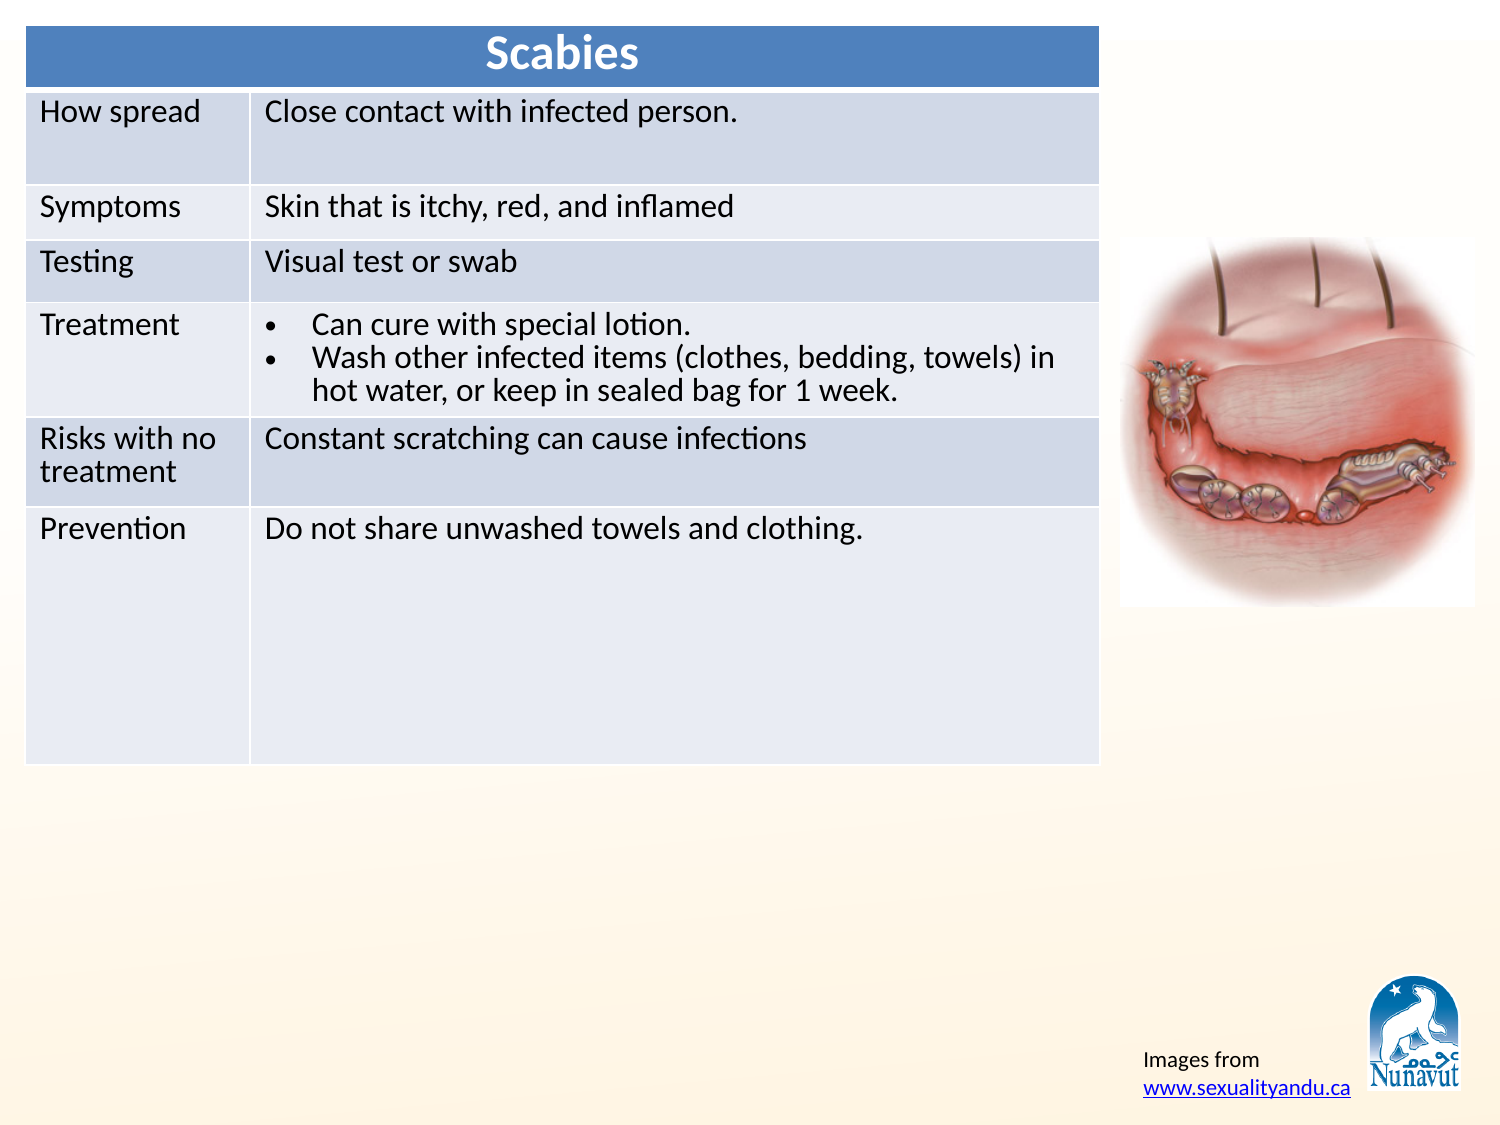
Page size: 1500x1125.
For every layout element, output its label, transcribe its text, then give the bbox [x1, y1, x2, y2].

table_cell Treatment [26, 303, 249, 416]
table_cell Do not share unwashed towels and clothing. [251, 508, 1099, 764]
table_cell Can cure with special lotion. Wash other infected items (clothes, bedding, towels) in hot water, or keep in sealed bag for 1 week. [251, 303, 1099, 416]
table_cell Symptoms [26, 186, 249, 239]
table_cell Risks with no treatment [26, 418, 249, 506]
table_header Scabies [26, 26, 1099, 87]
text_box Images from www.sexualityandu.ca [1128, 1037, 1378, 1108]
table_cell Prevention [26, 508, 249, 764]
table_cell Close contact with infected person. [251, 93, 1099, 184]
table_cell Skin that is itchy, red, and inflamed [251, 186, 1099, 239]
table_cell Testing [26, 241, 249, 302]
picture [0, 0, 1500, 1125]
table_cell Constant scratching can cause infections [251, 418, 1099, 506]
table_cell How spread [26, 93, 249, 184]
table_cell Visual test or swab [251, 241, 1099, 302]
